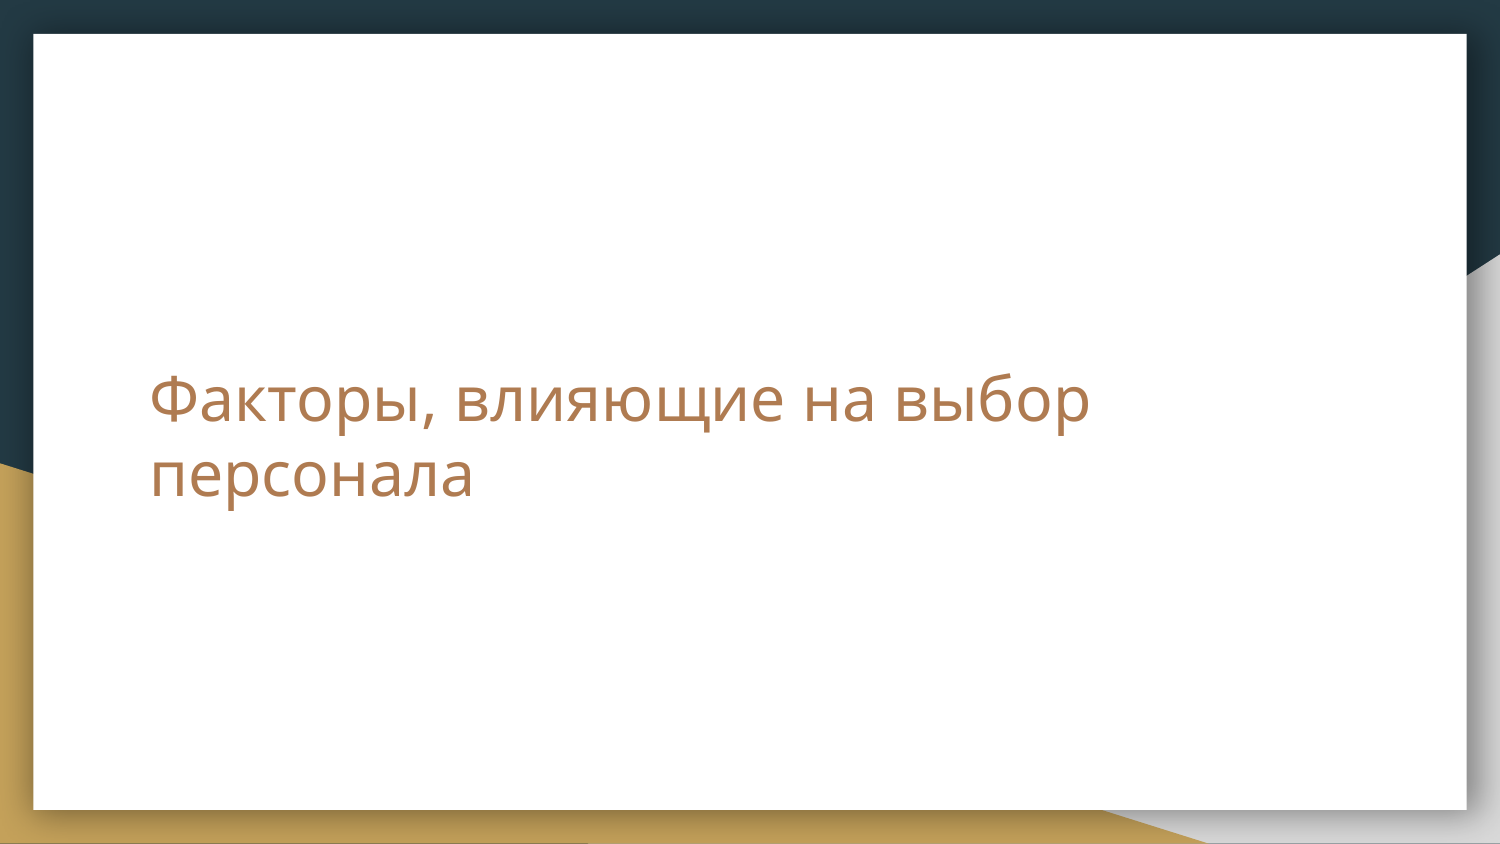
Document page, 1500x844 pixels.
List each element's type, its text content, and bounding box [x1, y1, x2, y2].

title Факторы, влияющие на выбор персонала [134, 343, 1366, 501]
